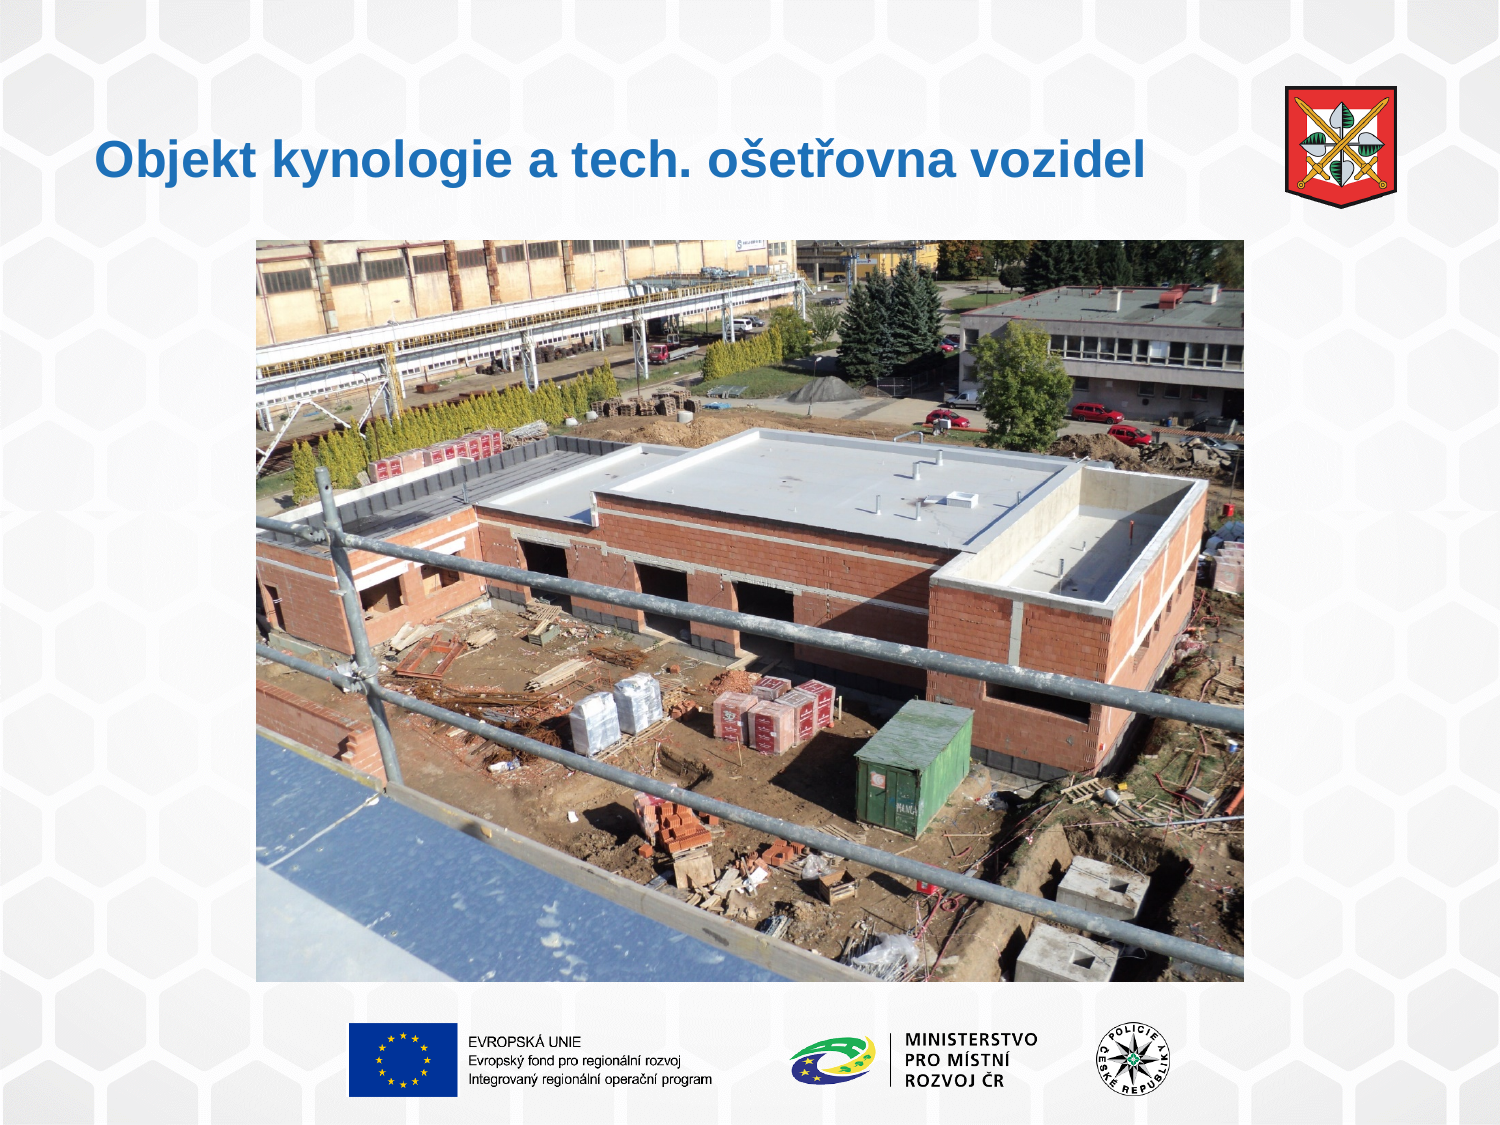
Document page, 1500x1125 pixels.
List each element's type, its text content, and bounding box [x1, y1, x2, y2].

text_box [330, 1022, 1170, 1097]
text_box Objekt kynologie a tech. ošetřovna vozidel [80, 118, 1285, 196]
text_box [103, 299, 1397, 1014]
picture [0, 0, 1500, 1125]
